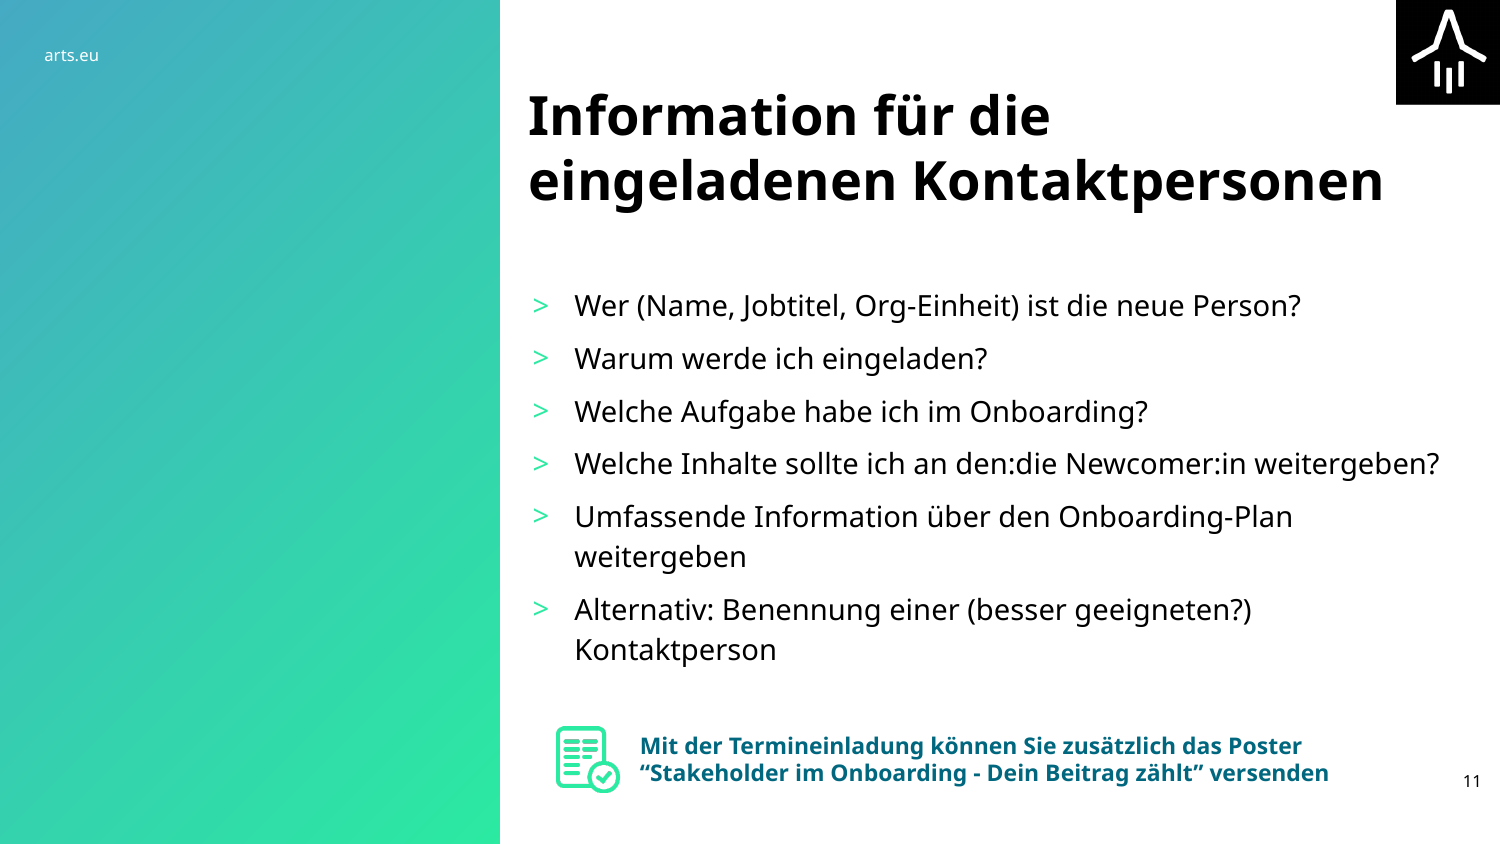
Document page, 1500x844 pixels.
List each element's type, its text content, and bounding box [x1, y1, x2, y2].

text_box Mit der Termineinladung können Sie zusätzlich das Poster “Stakeholder im Onboarding - Dein Beitrag zählt” versenden [628, 720, 1444, 798]
title Information für die eingeladenen Kontaktpersonen [528, 81, 1410, 148]
picture [554, 725, 621, 793]
list Wer (Name, Jobtitel, Org-Einheit) ist die neue Person? Warum werde ich eingeladen? Welche Aufgabe habe ich im Onboarding? Welche Inhalte sollte ich an den:die Newcomer:in weitergeben? Umfassende Information über den Onboarding-Plan weitergeben Alternativ: Benennung einer (besser geeigneten?) Kontaktperson [518, 282, 1444, 650]
picture [1396, 0, 1500, 105]
slide_number ‹#› [1462, 772, 1496, 792]
